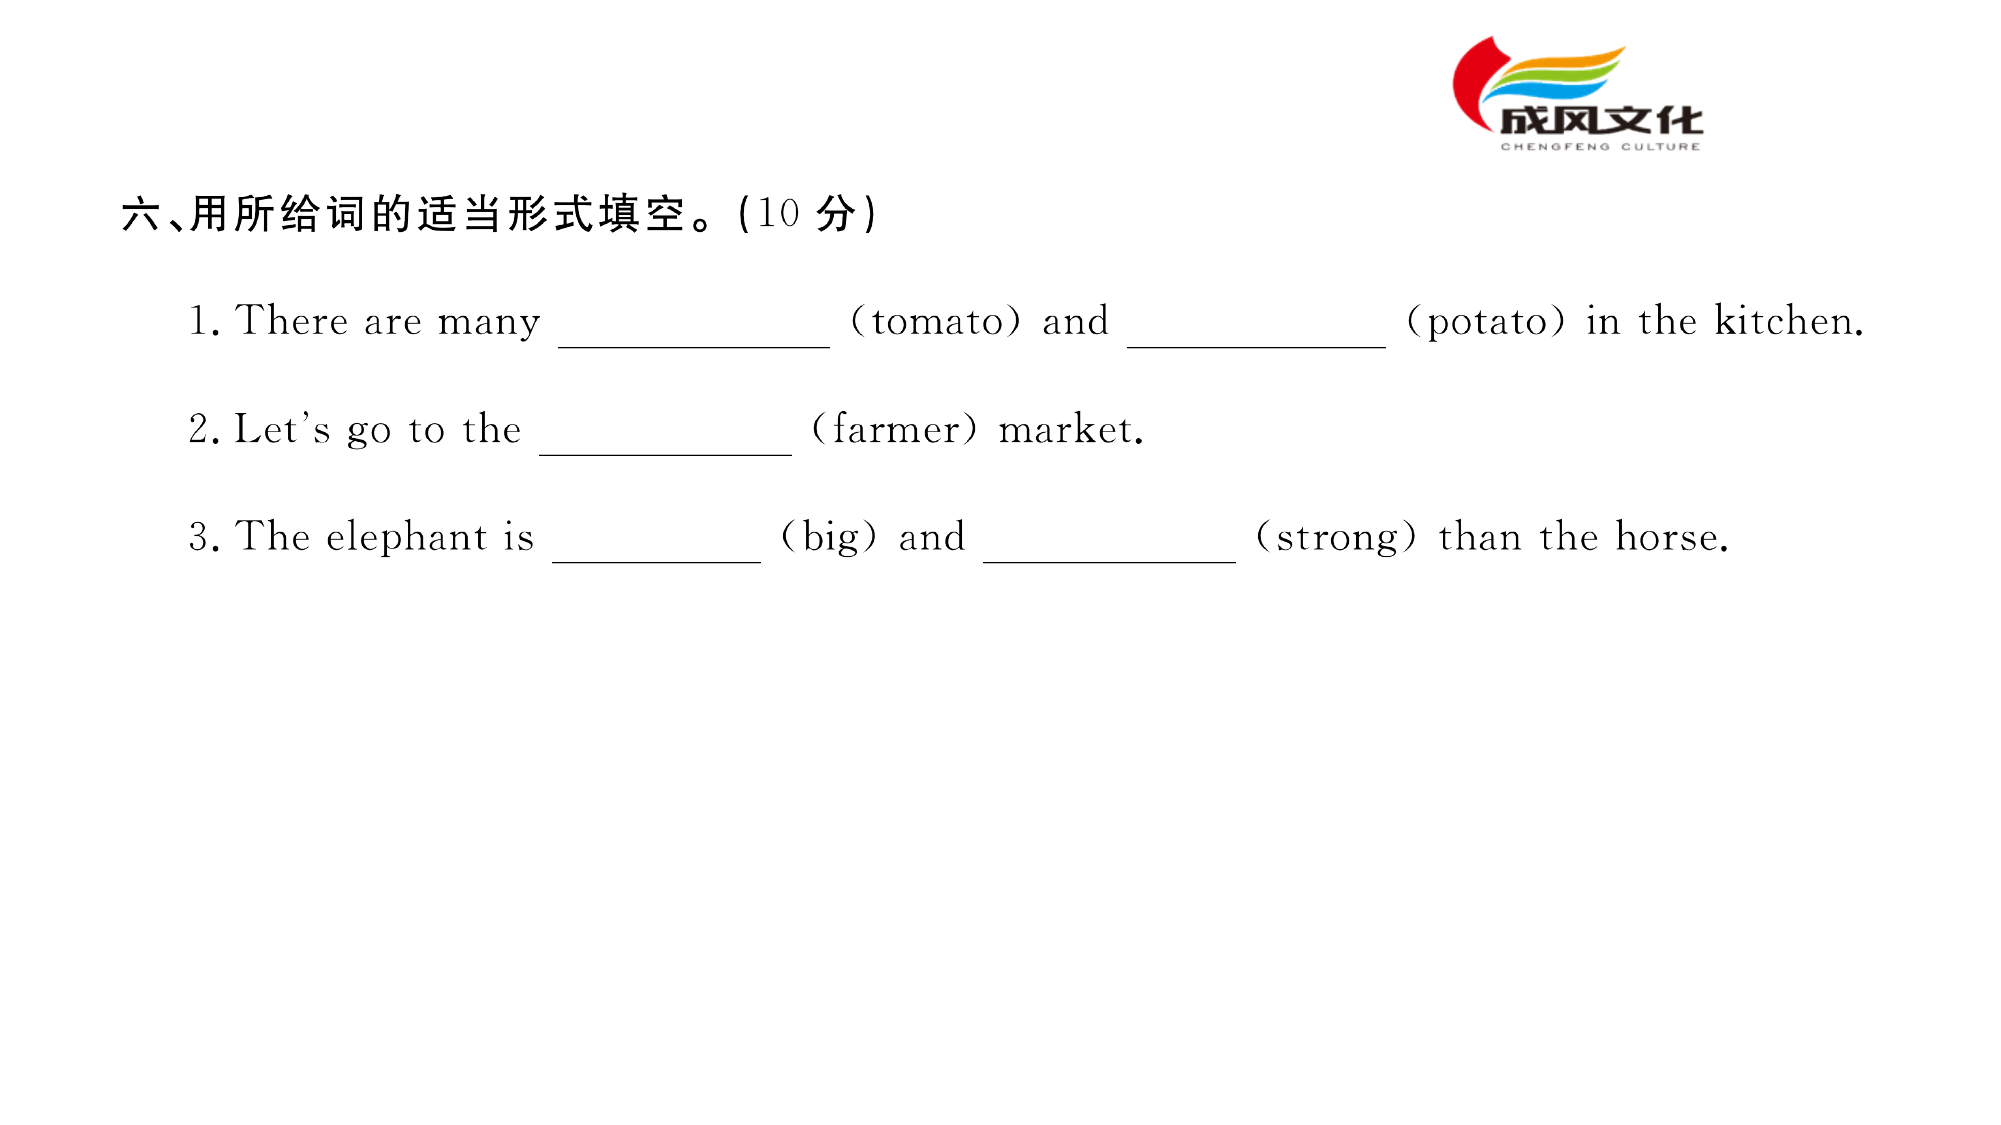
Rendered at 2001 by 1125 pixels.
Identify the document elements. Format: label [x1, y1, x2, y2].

picture [118, 30, 2000, 597]
